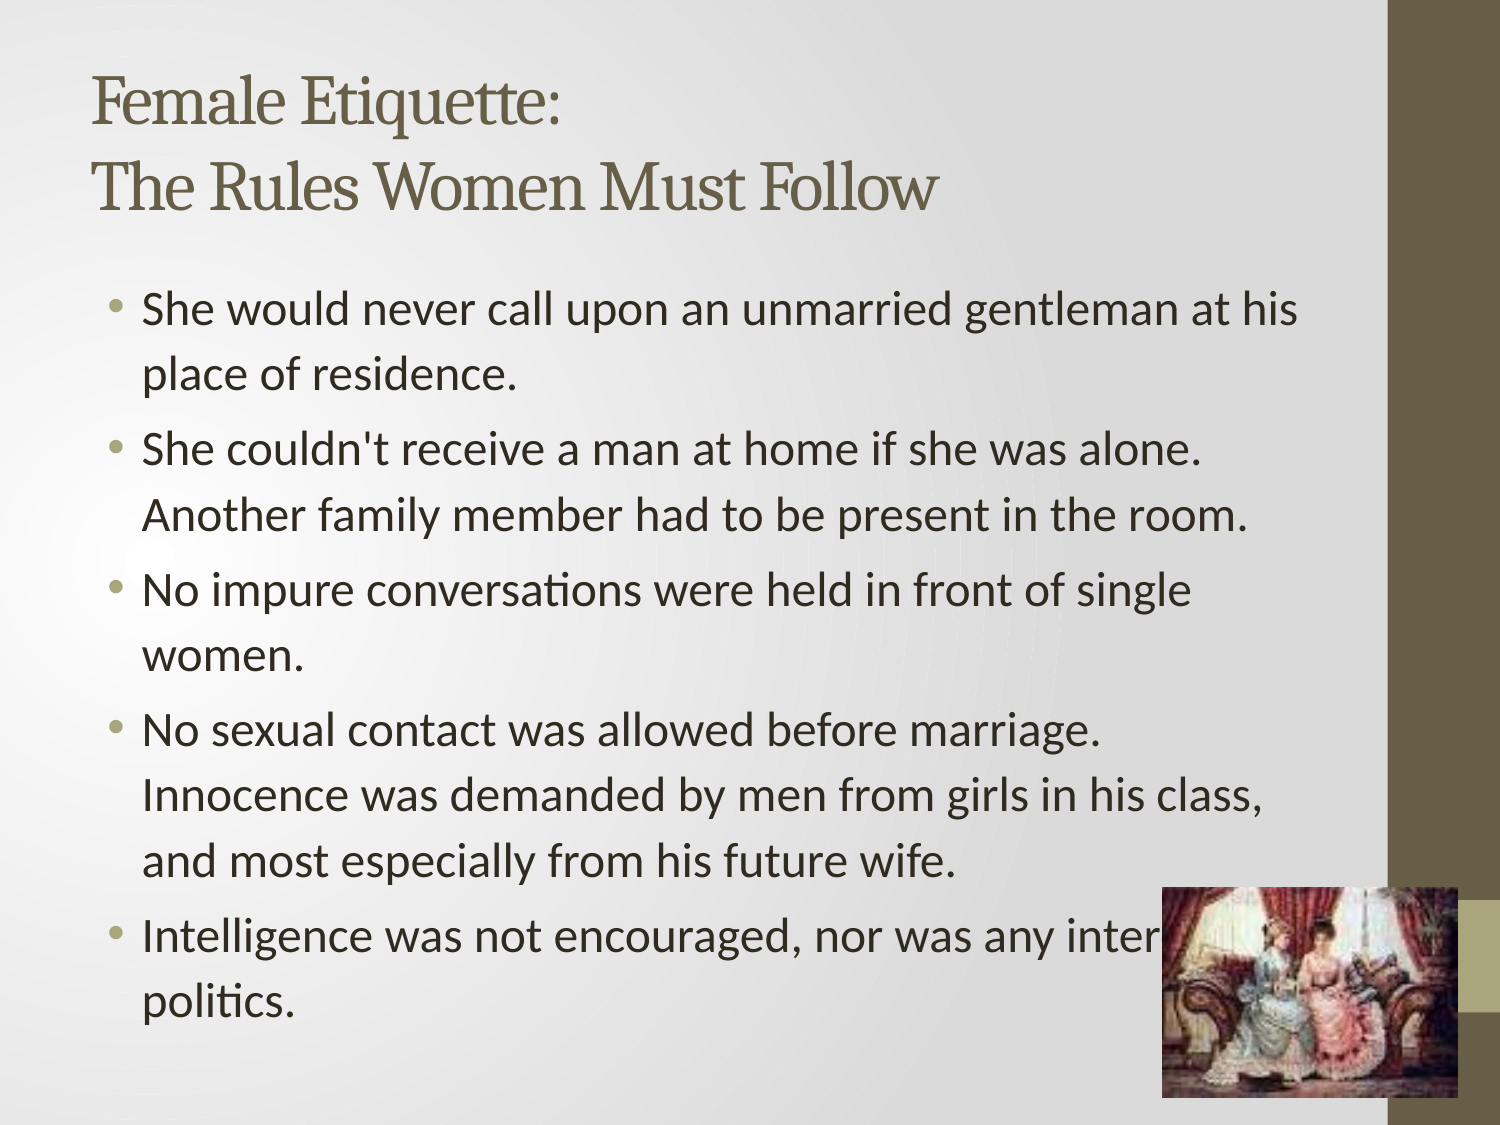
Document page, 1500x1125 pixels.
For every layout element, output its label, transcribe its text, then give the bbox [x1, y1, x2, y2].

title Female Etiquette: The Rules Women Must Follow [75, 45, 1325, 233]
list She would never call upon an unmarried gentleman at his place of residence. She couldn't receive a man at home if she was alone. Another family member had to be present in the room. No impure conversations were held in front of single women. No sexual contact was allowed before marriage. Innocence was demanded by men from girls in his class, and most especially from his future wife. Intelligence was not encouraged, nor was any interest in politics. [75, 262, 1325, 1050]
picture [1161, 886, 1458, 1098]
